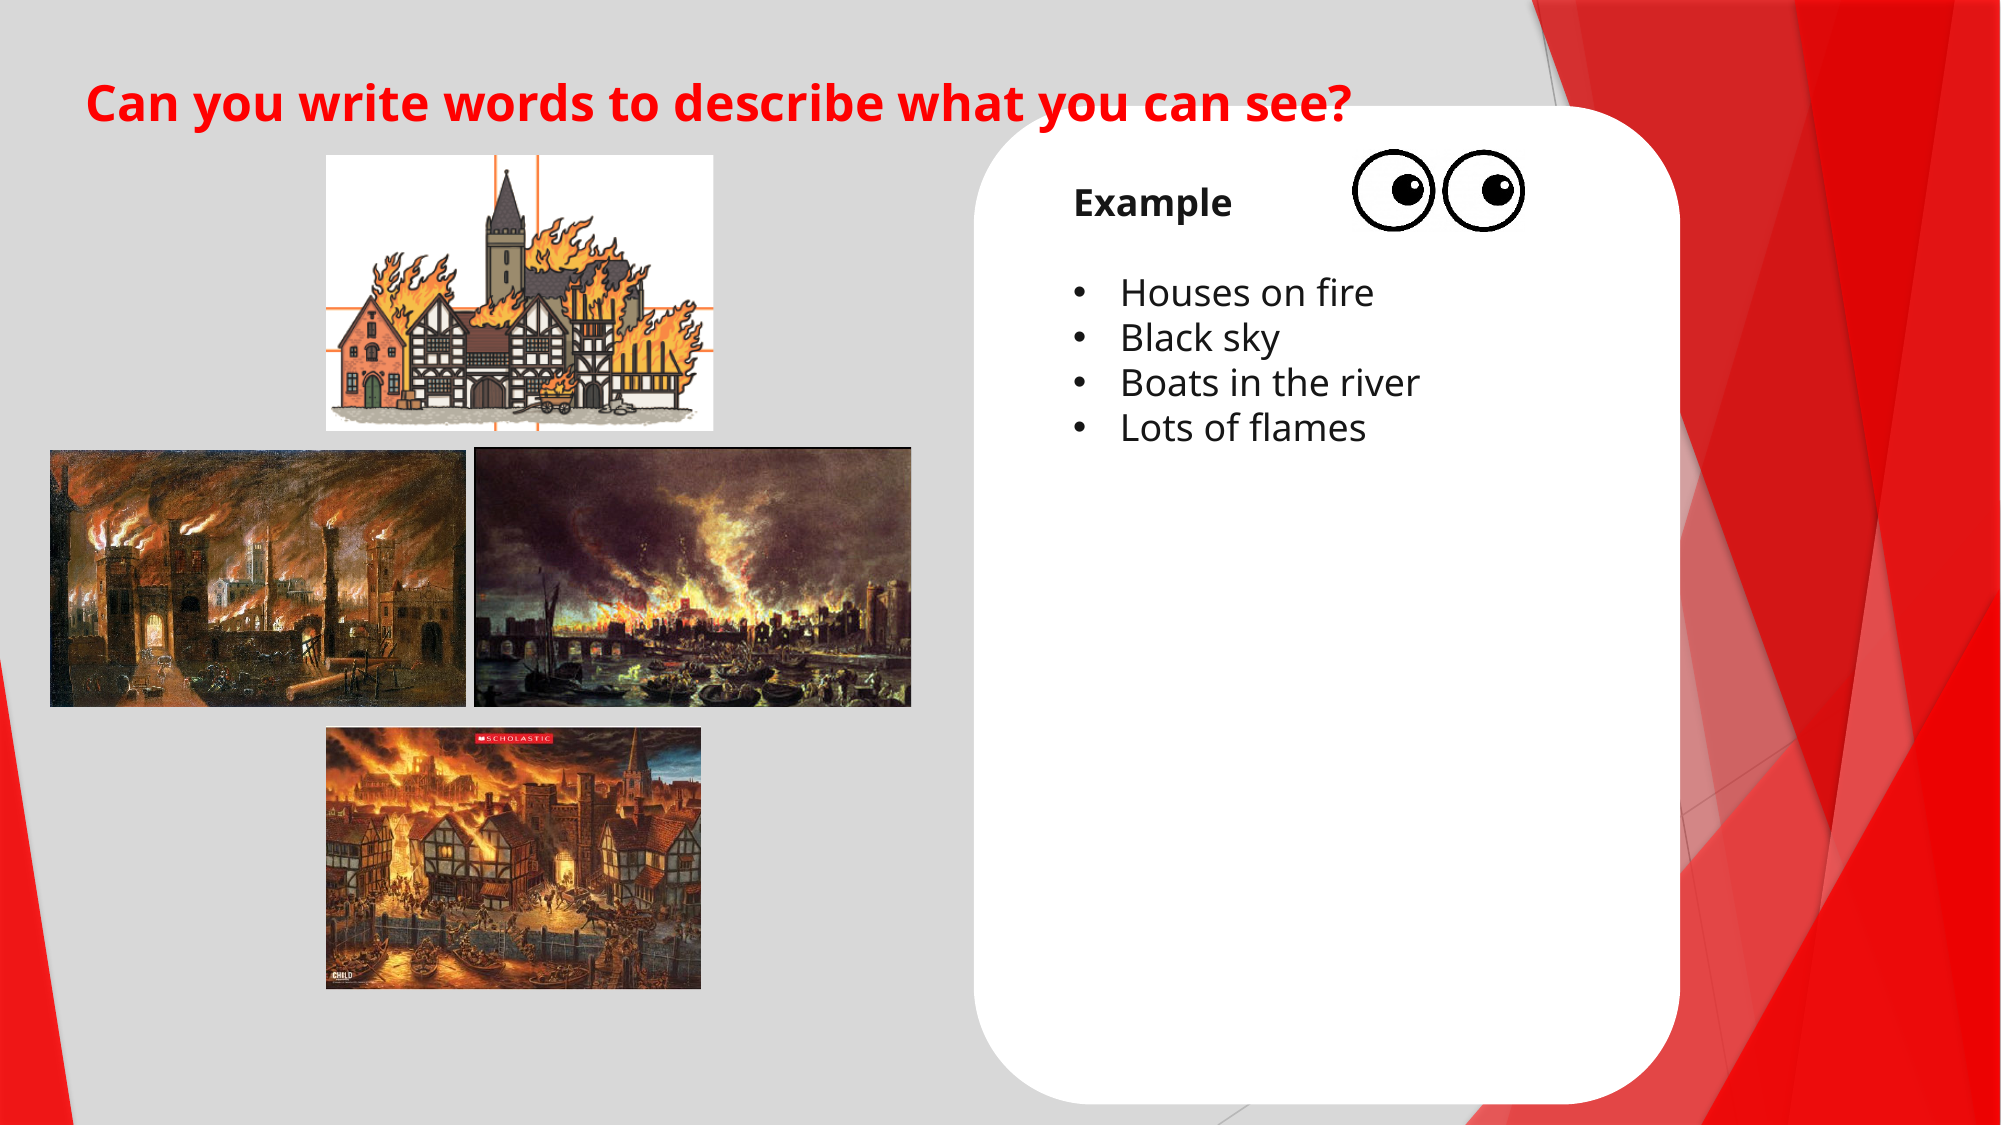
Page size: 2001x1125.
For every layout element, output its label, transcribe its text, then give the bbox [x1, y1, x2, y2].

picture [473, 446, 912, 707]
picture [50, 449, 467, 707]
text_box Can you write words to describe what you can see? [70, 63, 1410, 139]
picture [325, 725, 701, 991]
text_box [70, 44, 2000, 120]
picture [1351, 148, 1525, 233]
text_box Example Houses on fire Black sky Boats in the river Lots of flames [1058, 171, 1597, 502]
picture [325, 155, 714, 431]
text_box [973, 120, 1681, 1105]
